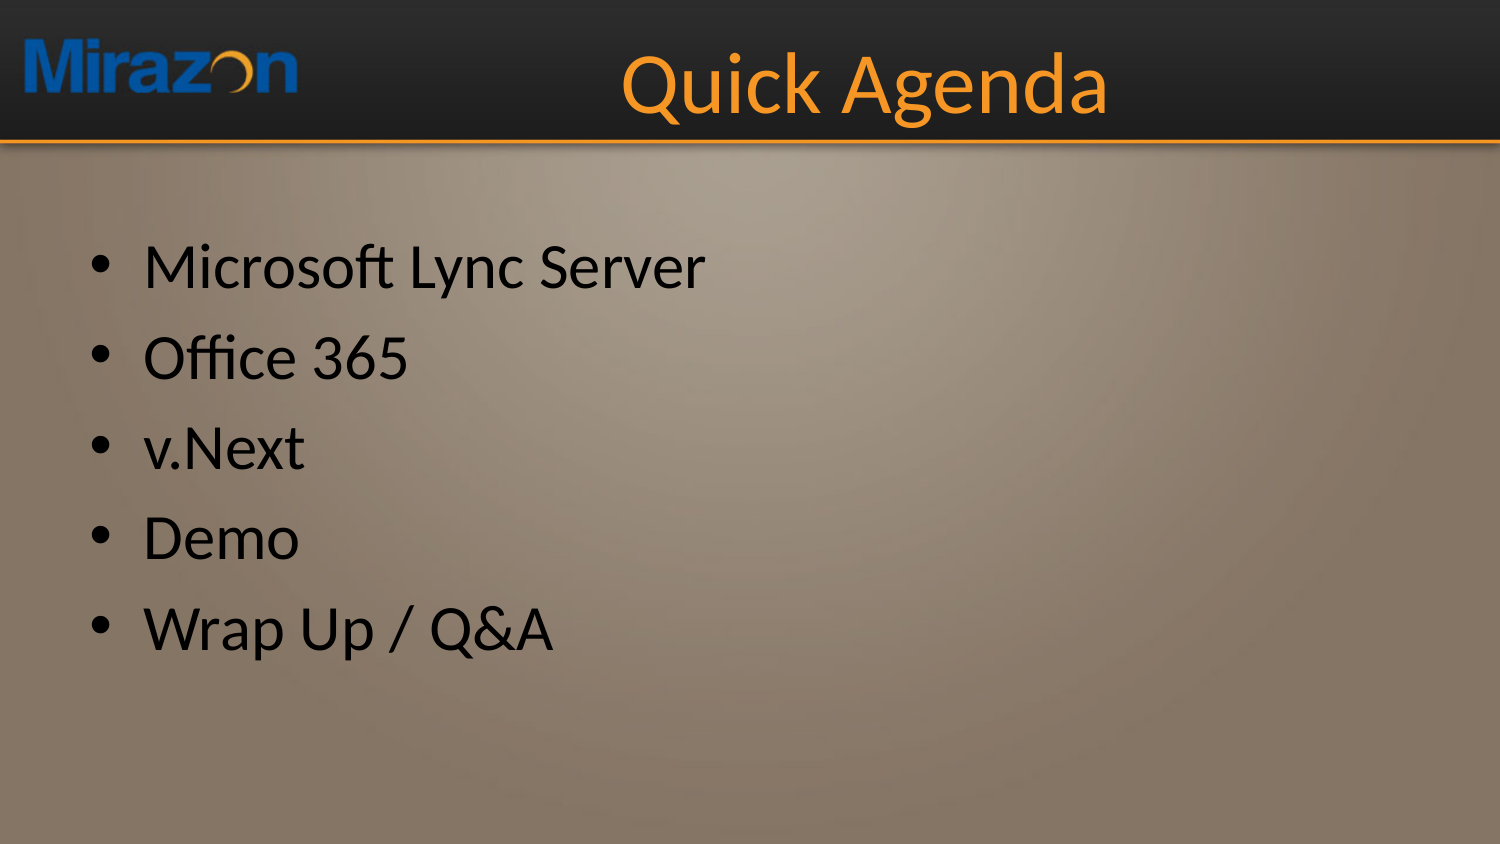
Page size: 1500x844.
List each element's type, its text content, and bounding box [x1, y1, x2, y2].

title Quick Agenda [306, 8, 1425, 149]
picture [0, 0, 1500, 844]
list Microsoft Lync Server Office 365 v.Next Demo Wrap Up / Q&A [75, 217, 1425, 754]
